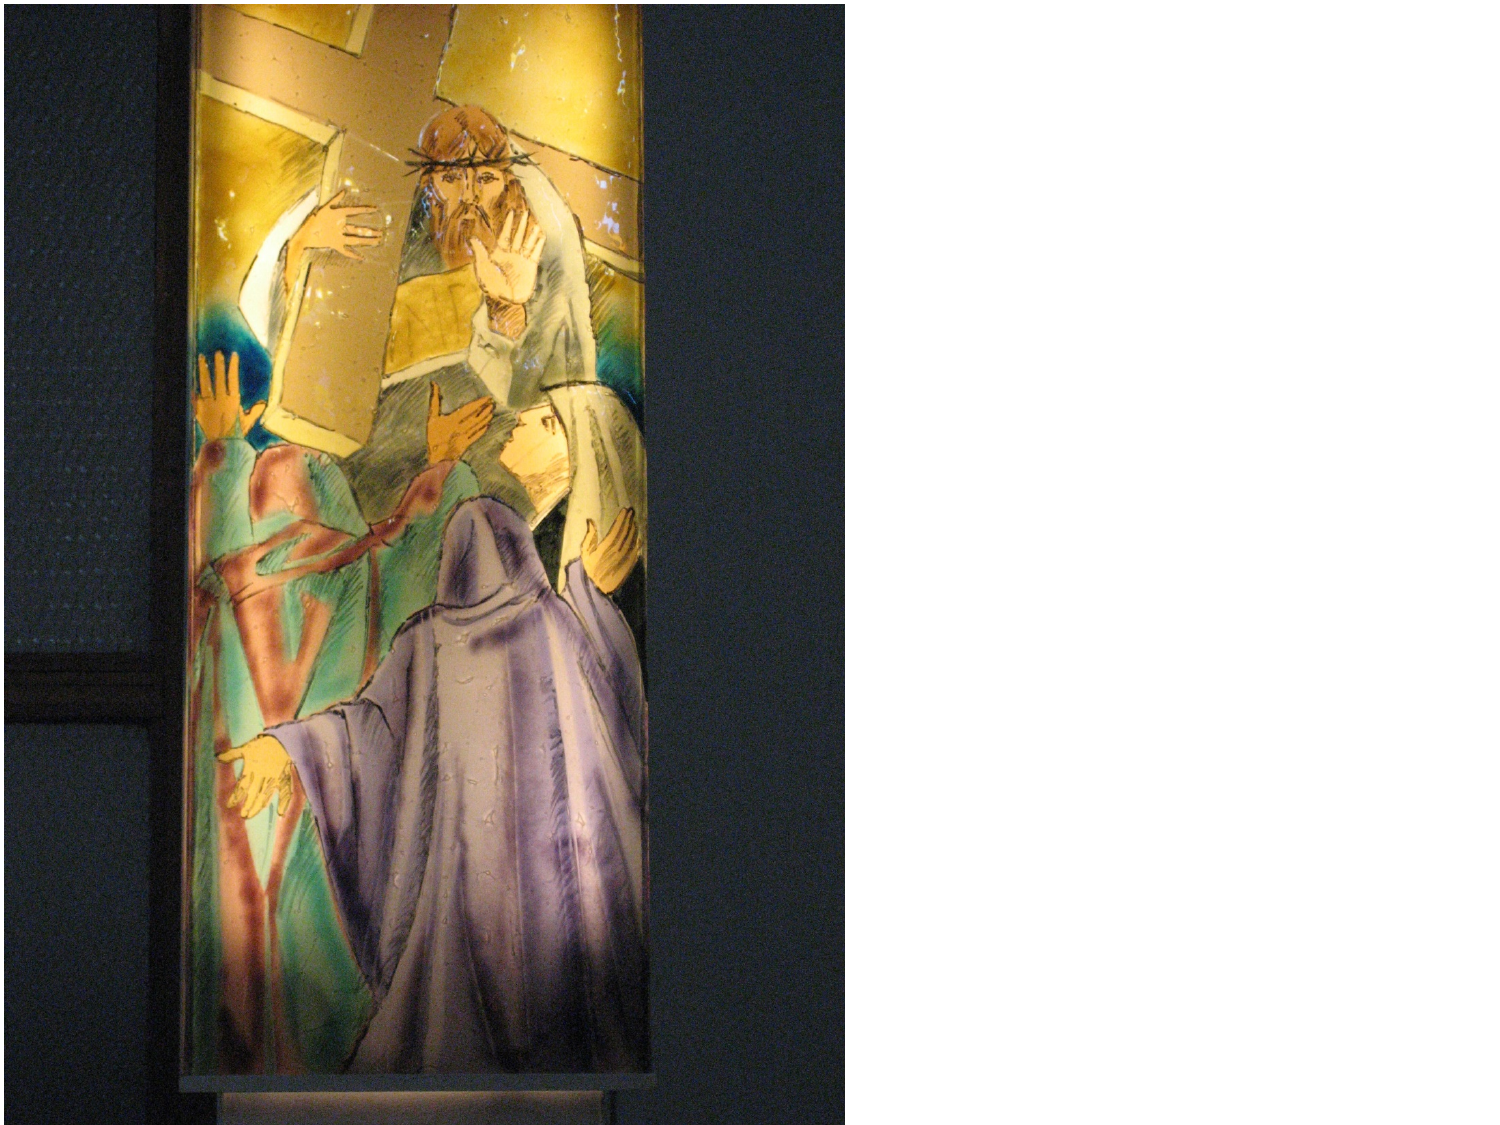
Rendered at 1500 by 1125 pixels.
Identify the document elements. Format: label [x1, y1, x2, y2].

list [3, 3, 845, 1125]
